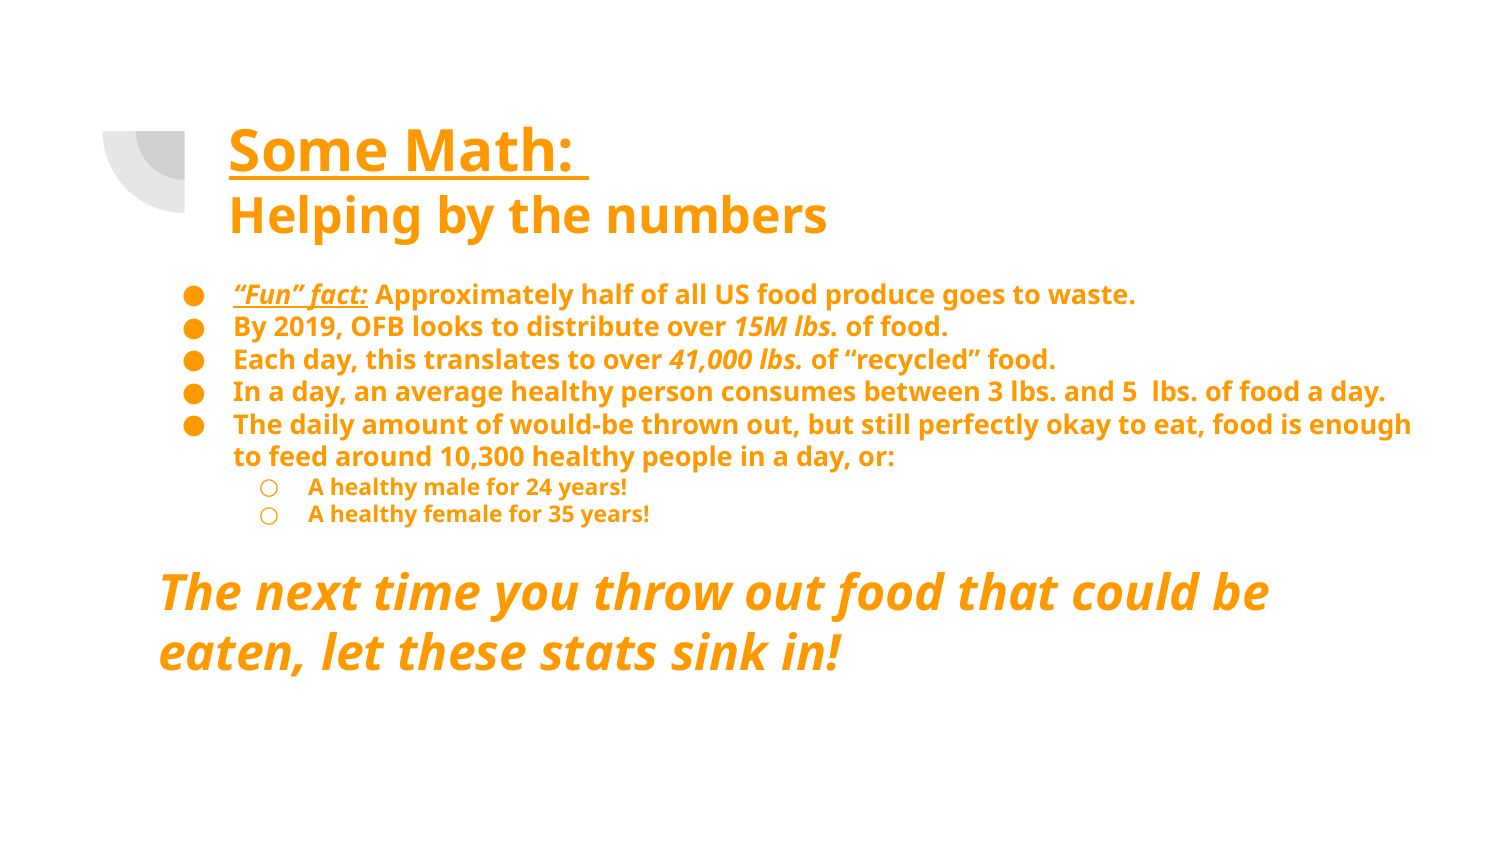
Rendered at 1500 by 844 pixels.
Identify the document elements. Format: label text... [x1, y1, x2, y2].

list “Fun” fact: Approximately half of all US food produce goes to waste. By 2019, OFB looks to distribute over 15M lbs. of food. Each day, this translates to over 41,000 lbs. of “recycled” food. In a day, an average healthy person consumes between 3 lbs. and 5 lbs. of food a day. The daily amount of would-be thrown out, but still perfectly okay to eat, food is enough to feed around 10,300 healthy people in a day, or: A healthy male for 24 years! A healthy female for 35 years! The next time you throw out food that could be eaten, let these stats sink in! [143, 262, 1430, 680]
title Some Math: Helping by the numbers [213, 98, 1368, 262]
